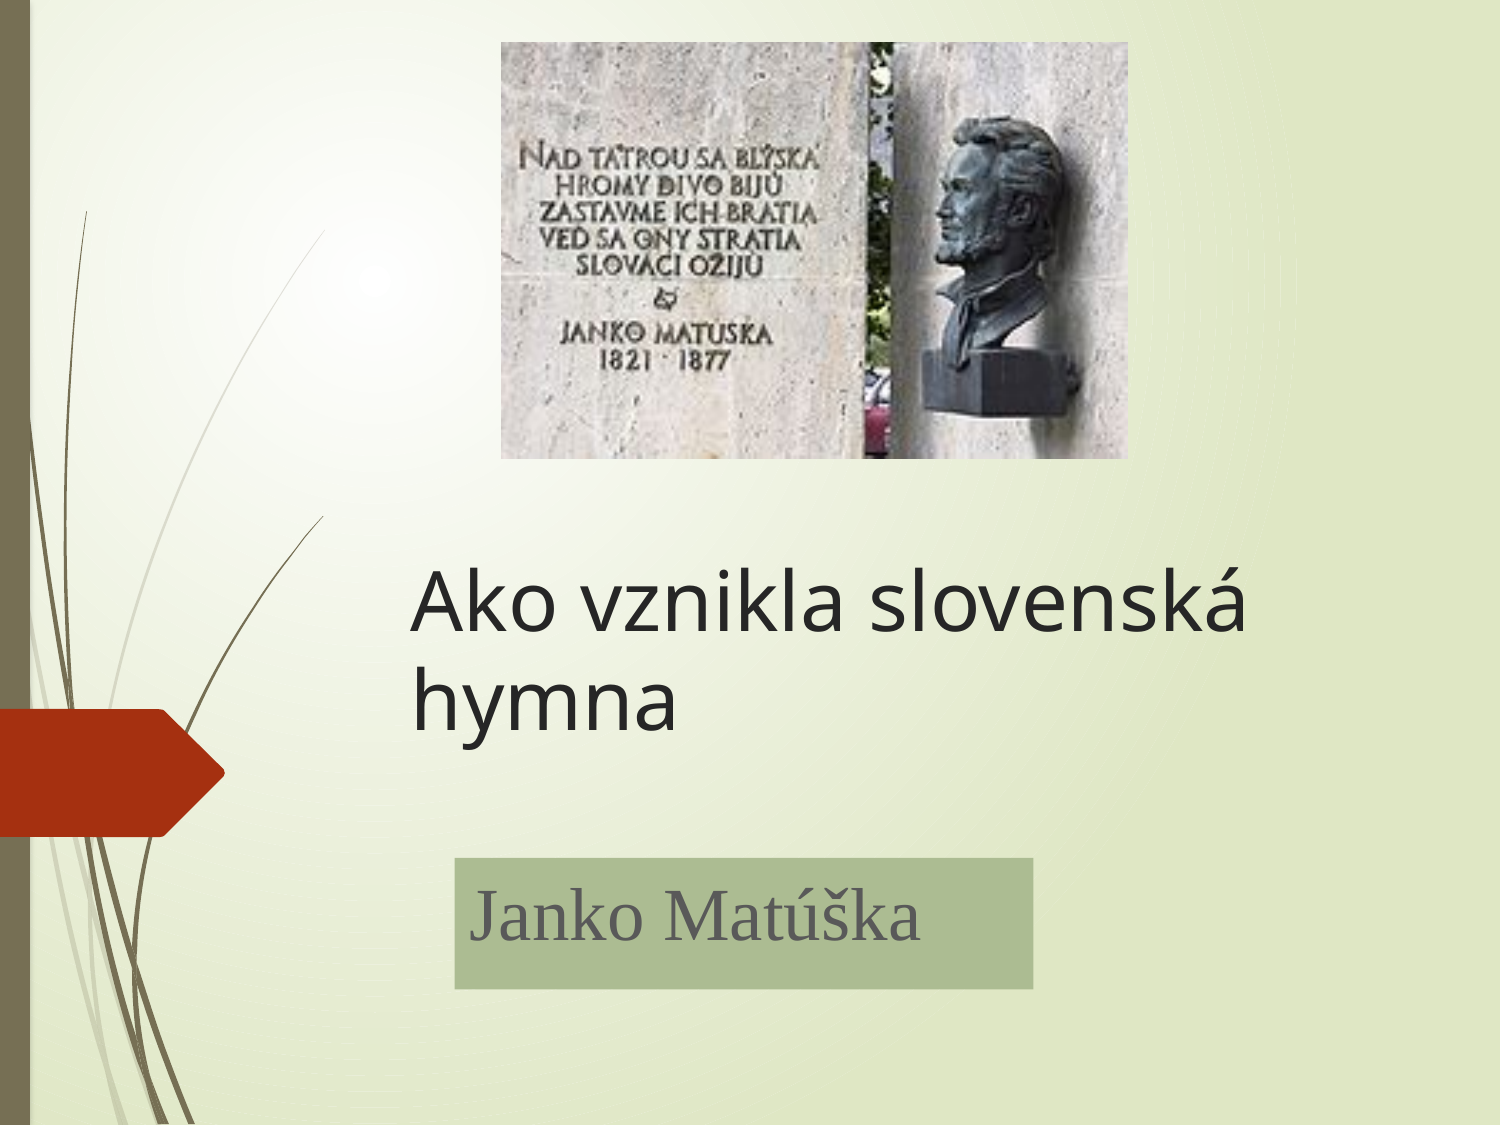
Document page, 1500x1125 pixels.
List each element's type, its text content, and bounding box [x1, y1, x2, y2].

picture [501, 42, 1129, 459]
subtitle Janko Matúška [454, 857, 1034, 990]
title Ako vznikla slovenská hymna [395, 550, 1302, 756]
